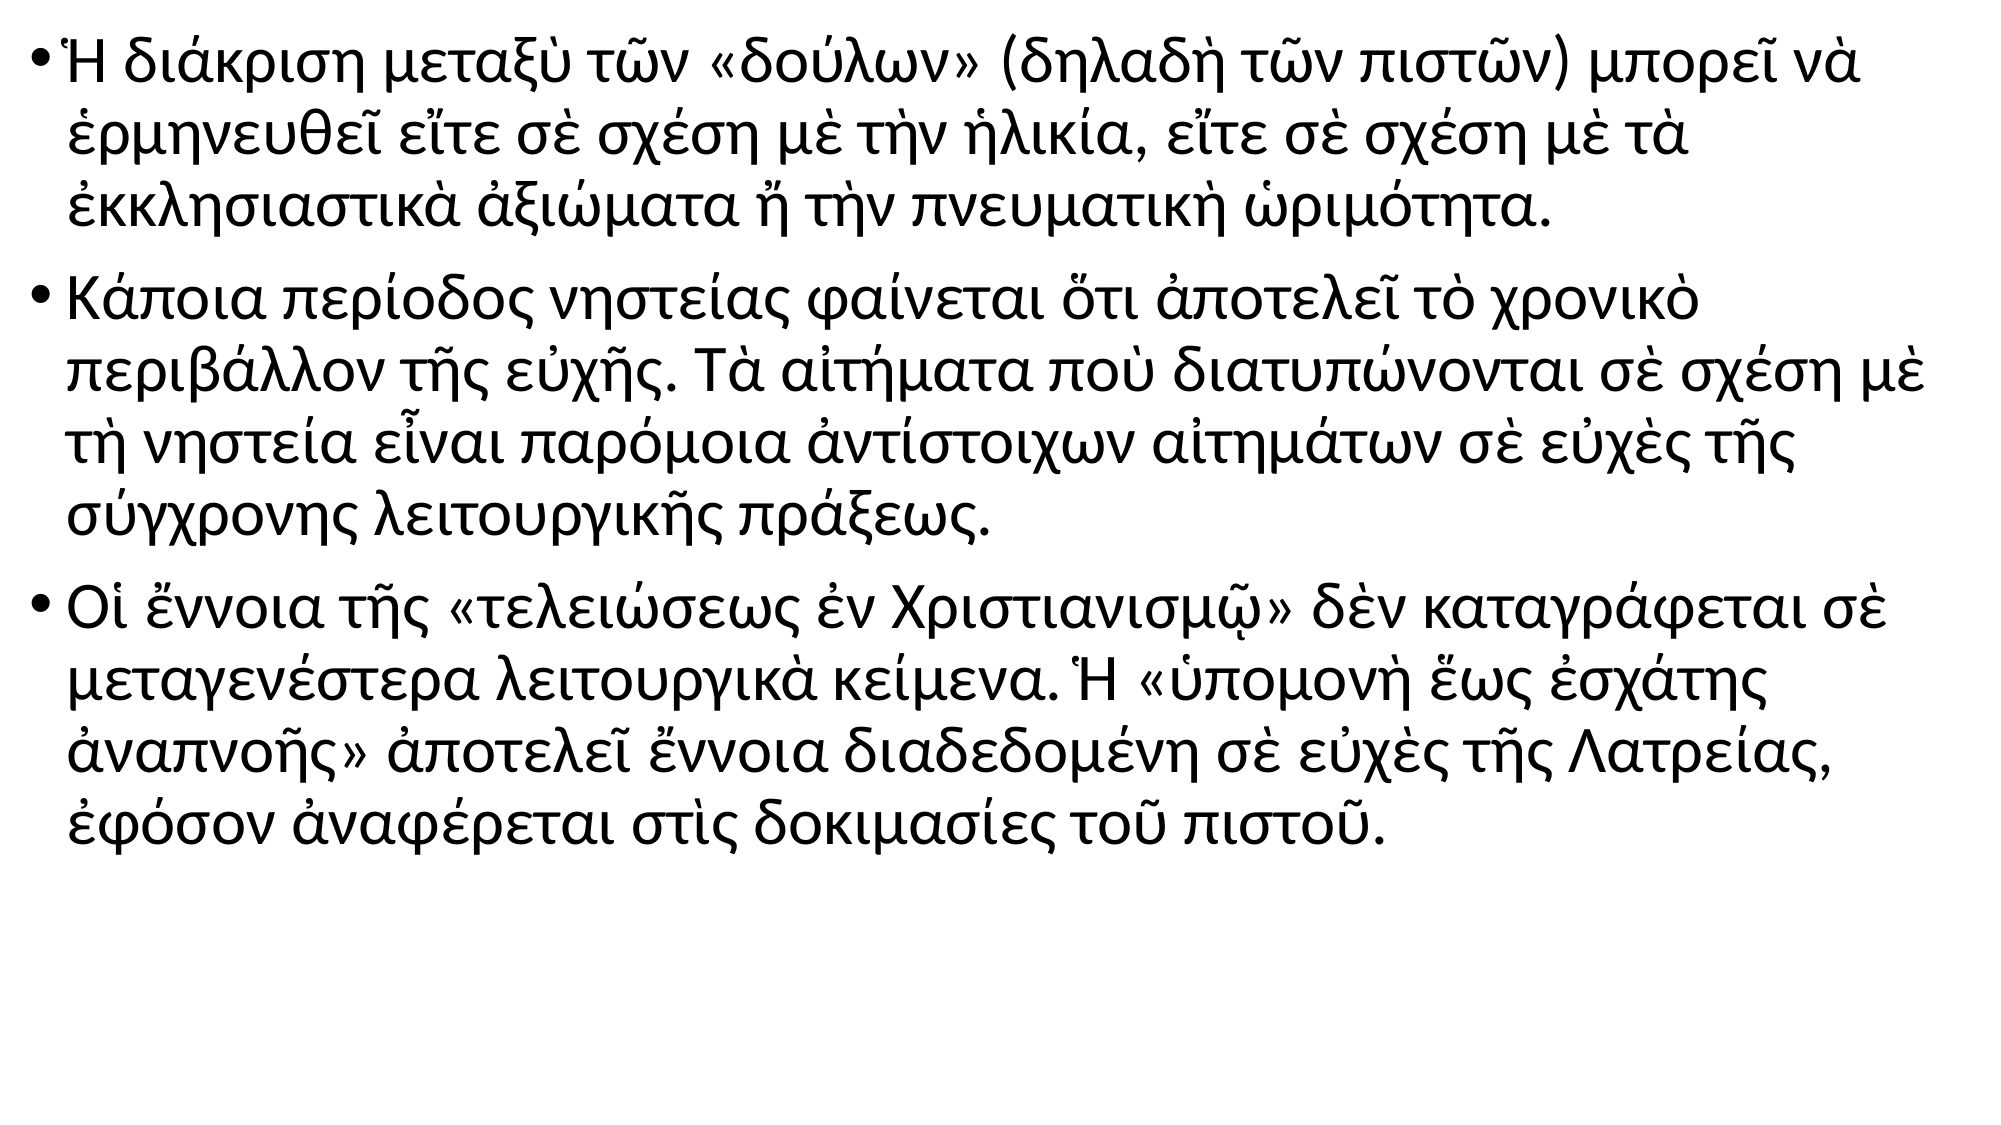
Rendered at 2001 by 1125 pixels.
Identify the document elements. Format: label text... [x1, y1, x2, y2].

list Ἡ διάκριση μεταξὺ τῶν «δούλων» (δηλαδὴ τῶν πιστῶν) μπορεῖ νὰ ἑρμηνευθεῖ εἴτε σὲ σχέση μὲ τὴν ἡλικία, εἴτε σὲ σχέση μὲ τὰ ἐκκλησιαστικὰ ἀξιώματα ἤ τὴν πνευματικὴ ὡριμότητα. Κάποια περίοδος νηστείας φαίνεται ὅτι ἀποτελεῖ τὸ χρονικὸ περιβάλλον τῆς εὐχῆς. Τὰ αἰτήματα ποὺ διατυπώνονται σὲ σχέση μὲ τὴ νηστεία εἶναι παρόμοια ἀντίστοιχων αἰτημάτων σὲ εὐχὲς τῆς σύγχρονης λειτουργικῆς πράξεως. Οἱ ἔννοια τῆς «τελειώσεως ἐν Χριστιανισμῷ» δὲν καταγράφεται σὲ μεταγενέστερα λειτουργικὰ κείμενα. Ἡ «ὑπομονὴ ἕως ἐσχάτης ἀναπνοῆς» ἀποτελεῖ ἔννοια διαδεδομένη σὲ εὐχὲς τῆς Λατρείας, ἐφόσον ἀναφέρεται στὶς δοκιμασίες τοῦ πιστοῦ. [14, 17, 1982, 1100]
